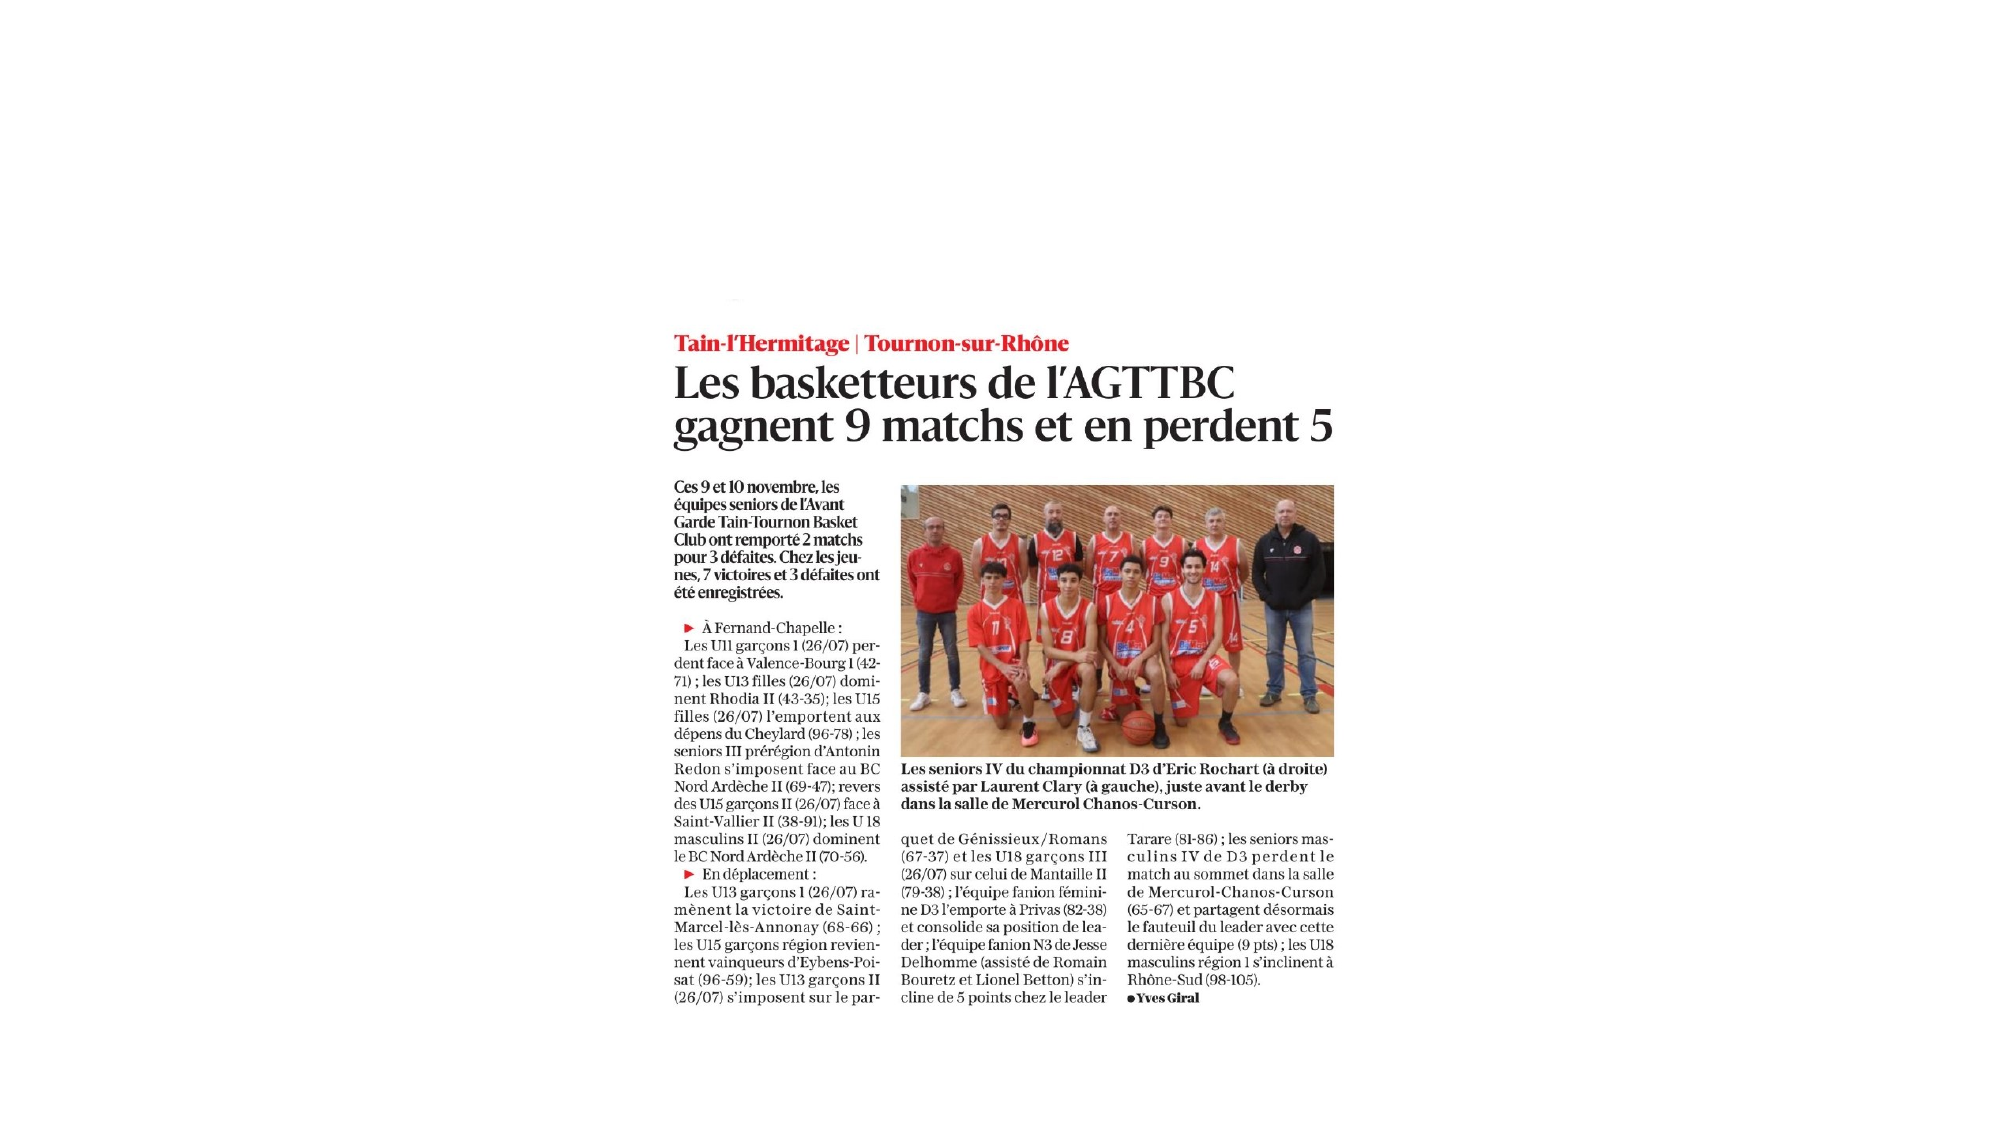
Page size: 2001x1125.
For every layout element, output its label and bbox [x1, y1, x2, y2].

list [628, 299, 1372, 1014]
